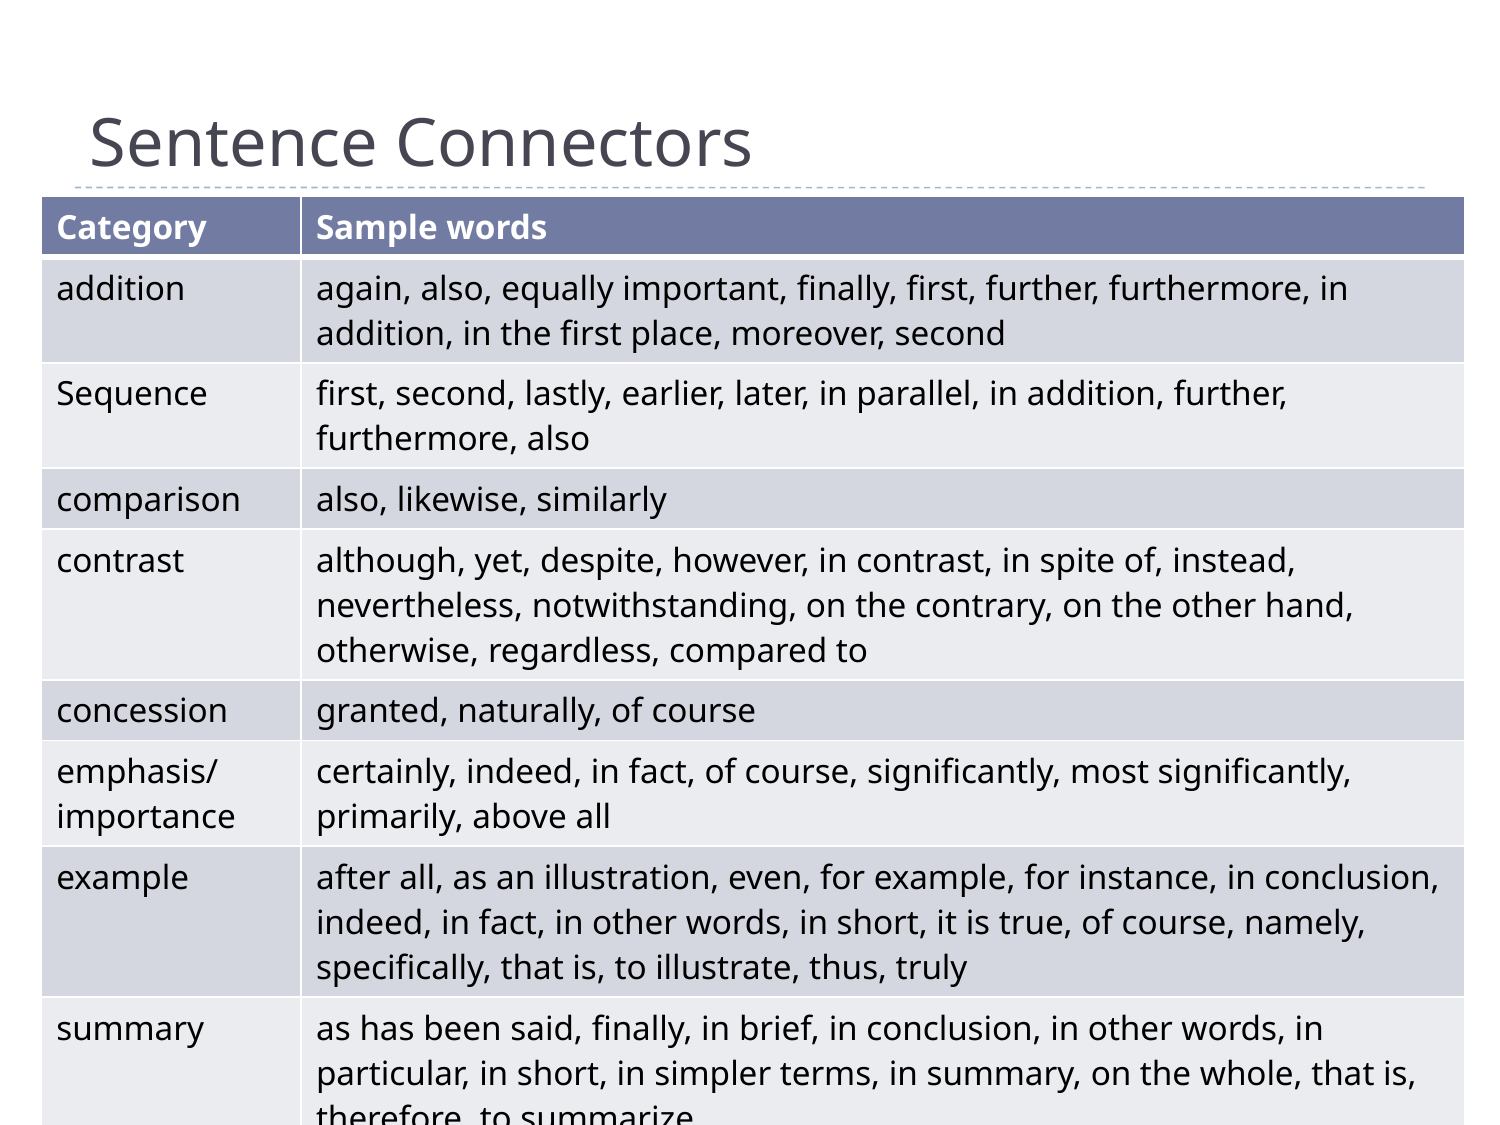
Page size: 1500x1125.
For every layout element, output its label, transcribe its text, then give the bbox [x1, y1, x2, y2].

table_header Sample words [302, 197, 1464, 254]
table_cell summary [42, 998, 300, 1125]
table_cell certainly, indeed, in fact, of course, significantly, most significantly, primarily, above all [302, 741, 1464, 845]
title Sentence Connectors [75, 37, 1425, 188]
table_cell although, yet, despite, however, in contrast, in spite of, instead, nevertheless, notwithstanding, on the contrary, on the other hand, otherwise, regardless, compared to [302, 530, 1464, 679]
table_cell comparison [42, 469, 300, 528]
table_cell after all, as an illustration, even, for example, for instance, in conclusion, indeed, in fact, in other words, in short, it is true, of course, namely, specifically, that is, to illustrate, thus, truly [302, 847, 1464, 996]
table_cell as has been said, finally, in brief, in conclusion, in other words, in particular, in short, in simpler terms, in summary, on the whole, that is, therefore, to summarize [302, 998, 1464, 1125]
table_cell contrast [42, 530, 300, 679]
table_cell concession [42, 681, 300, 740]
table_cell first, second, lastly, earlier, later, in parallel, in addition, further, furthermore, also [302, 364, 1464, 467]
table_cell also, likewise, similarly [302, 469, 1464, 528]
table_cell example [42, 847, 300, 996]
table_cell addition [42, 260, 300, 362]
table_cell granted, naturally, of course [302, 681, 1464, 740]
table_cell Sequence [42, 364, 300, 467]
table_cell emphasis/importance [42, 741, 300, 845]
table_header Category [42, 197, 300, 254]
table_cell again, also, equally important, finally, first, further, furthermore, in addition, in the first place, moreover, second [302, 260, 1464, 362]
